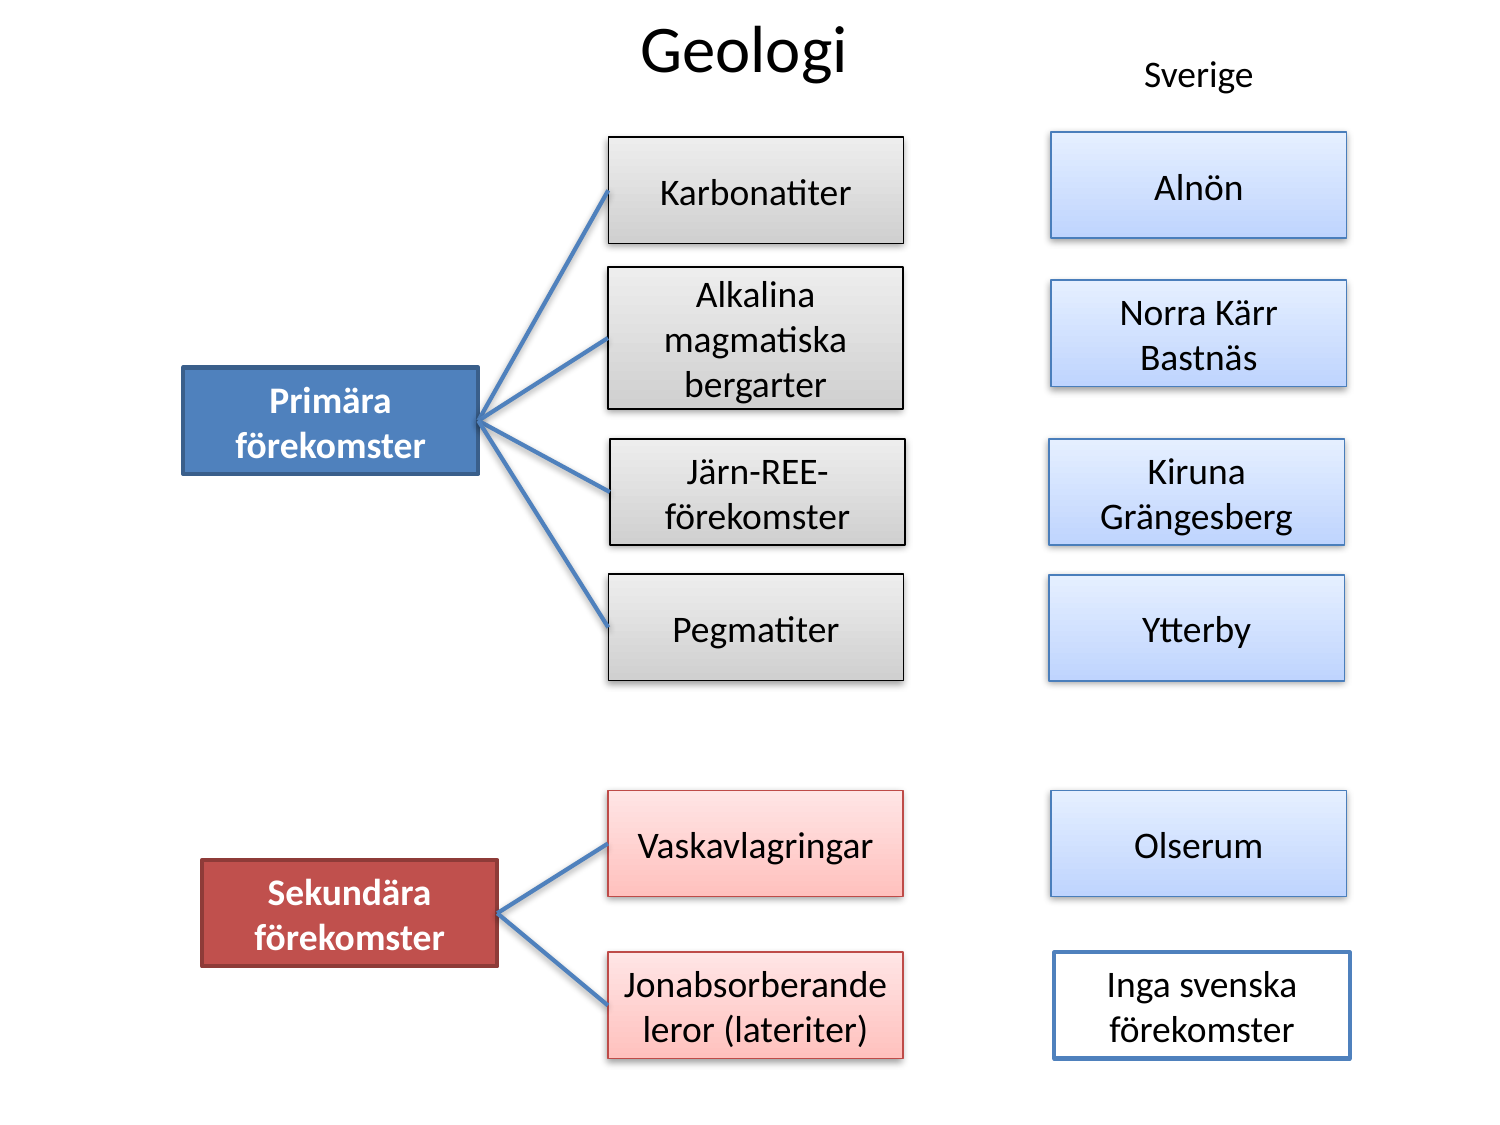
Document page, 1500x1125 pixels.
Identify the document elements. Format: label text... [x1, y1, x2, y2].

text_box Primära förekomster [181, 365, 471, 476]
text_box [478, 337, 609, 419]
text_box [496, 843, 609, 912]
text_box Norra Kärr Bastnäs [1050, 279, 1347, 387]
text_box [477, 190, 609, 337]
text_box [496, 913, 609, 1006]
text_box Alnön [1050, 131, 1347, 239]
text_box Sekundära förekomster [200, 858, 491, 968]
text_box Sverige [998, 42, 1400, 103]
text_box Järn-REE-förekomster [612, 438, 906, 546]
text_box Alkalina magmatiska bergarter [612, 266, 904, 410]
text_box Olserum [1050, 790, 1347, 897]
text_box Karbonatiter [608, 136, 904, 244]
text_box Kiruna Grängesberg [1048, 438, 1345, 546]
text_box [477, 420, 609, 628]
text_box Ytterby [1048, 574, 1345, 682]
text_box Jonabsorberande leror (lateriter) [607, 951, 904, 1059]
text_box Geologi [407, 0, 1081, 94]
text_box Pegmatiter [608, 573, 904, 681]
text_box Vaskavlagringar [607, 790, 904, 897]
text_box Inga svenska förekomster [1052, 950, 1352, 1061]
